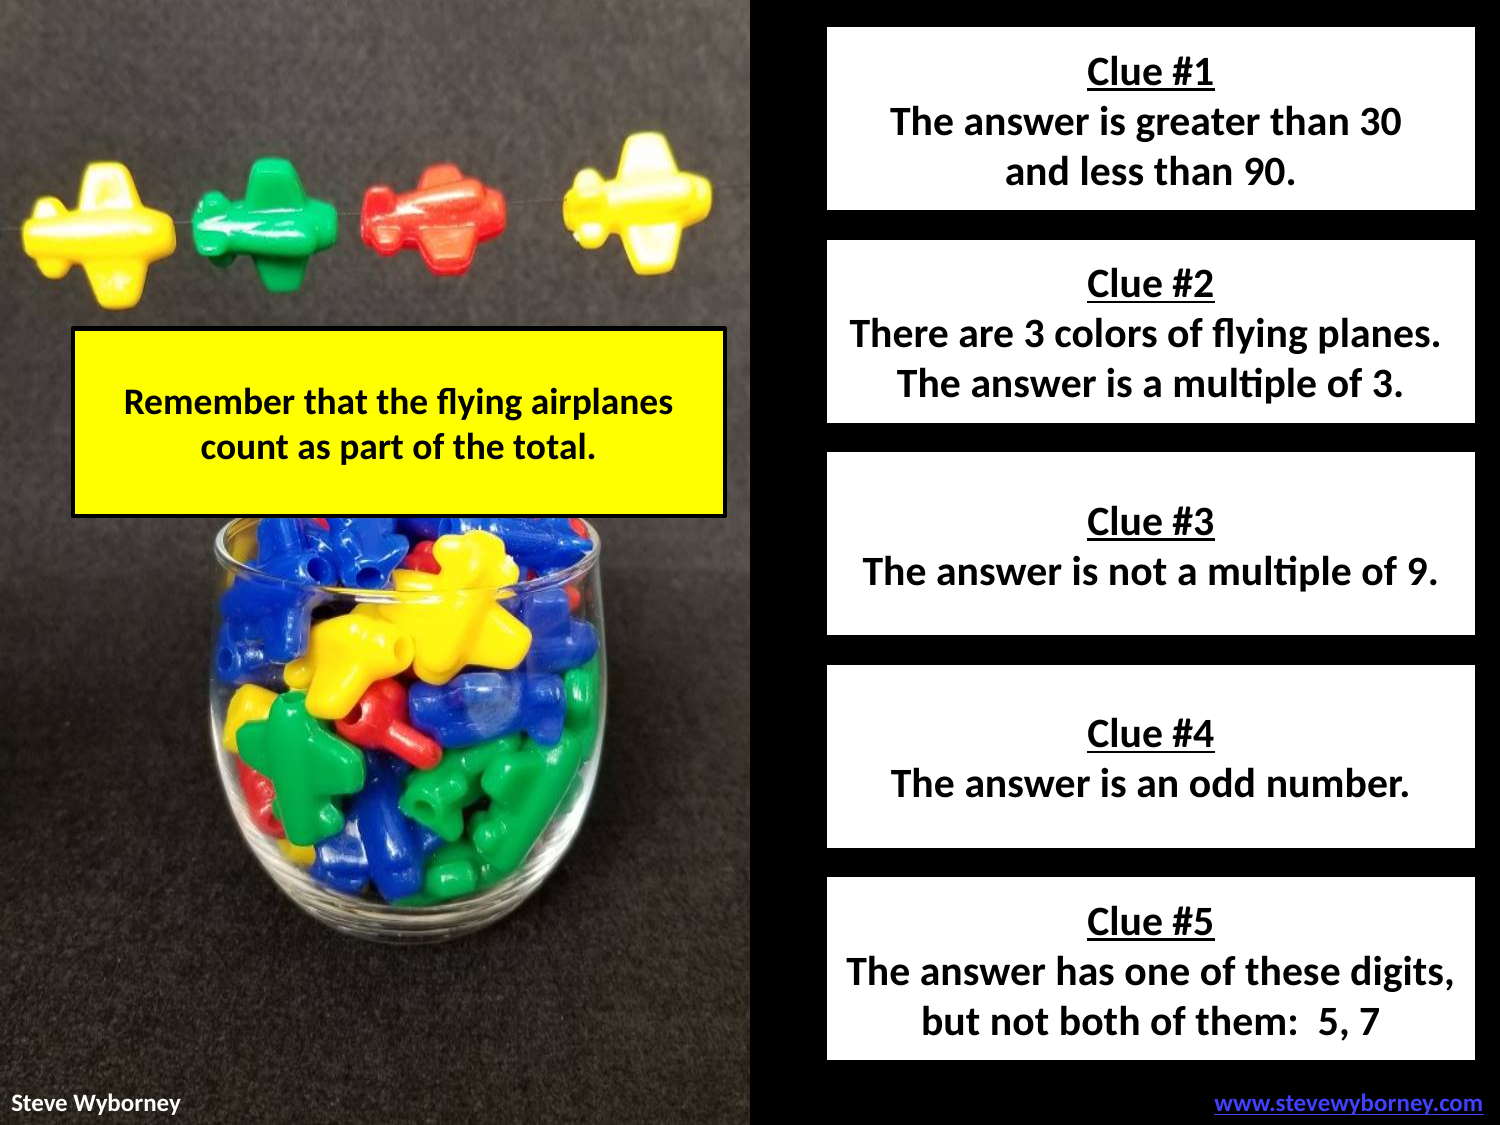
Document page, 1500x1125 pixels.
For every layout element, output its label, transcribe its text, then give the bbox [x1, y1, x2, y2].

picture [0, 0, 751, 1125]
text_box www.stevewyborney.com [1199, 1079, 1499, 1125]
text_box Clue #3 The answer is not a multiple of 9. [823, 448, 1479, 640]
text_box Clue #5 The answer has one of these digits, but not both of them: 5, 7 [823, 873, 1479, 1065]
text_box Clue #2 There are 3 colors of flying planes. The answer is a multiple of 3. [823, 235, 1479, 427]
text_box Clue #1 The answer is greater than 30 and less than 90. [823, 23, 1479, 215]
text_box Clue #4 The answer is an odd number. [823, 660, 1479, 852]
